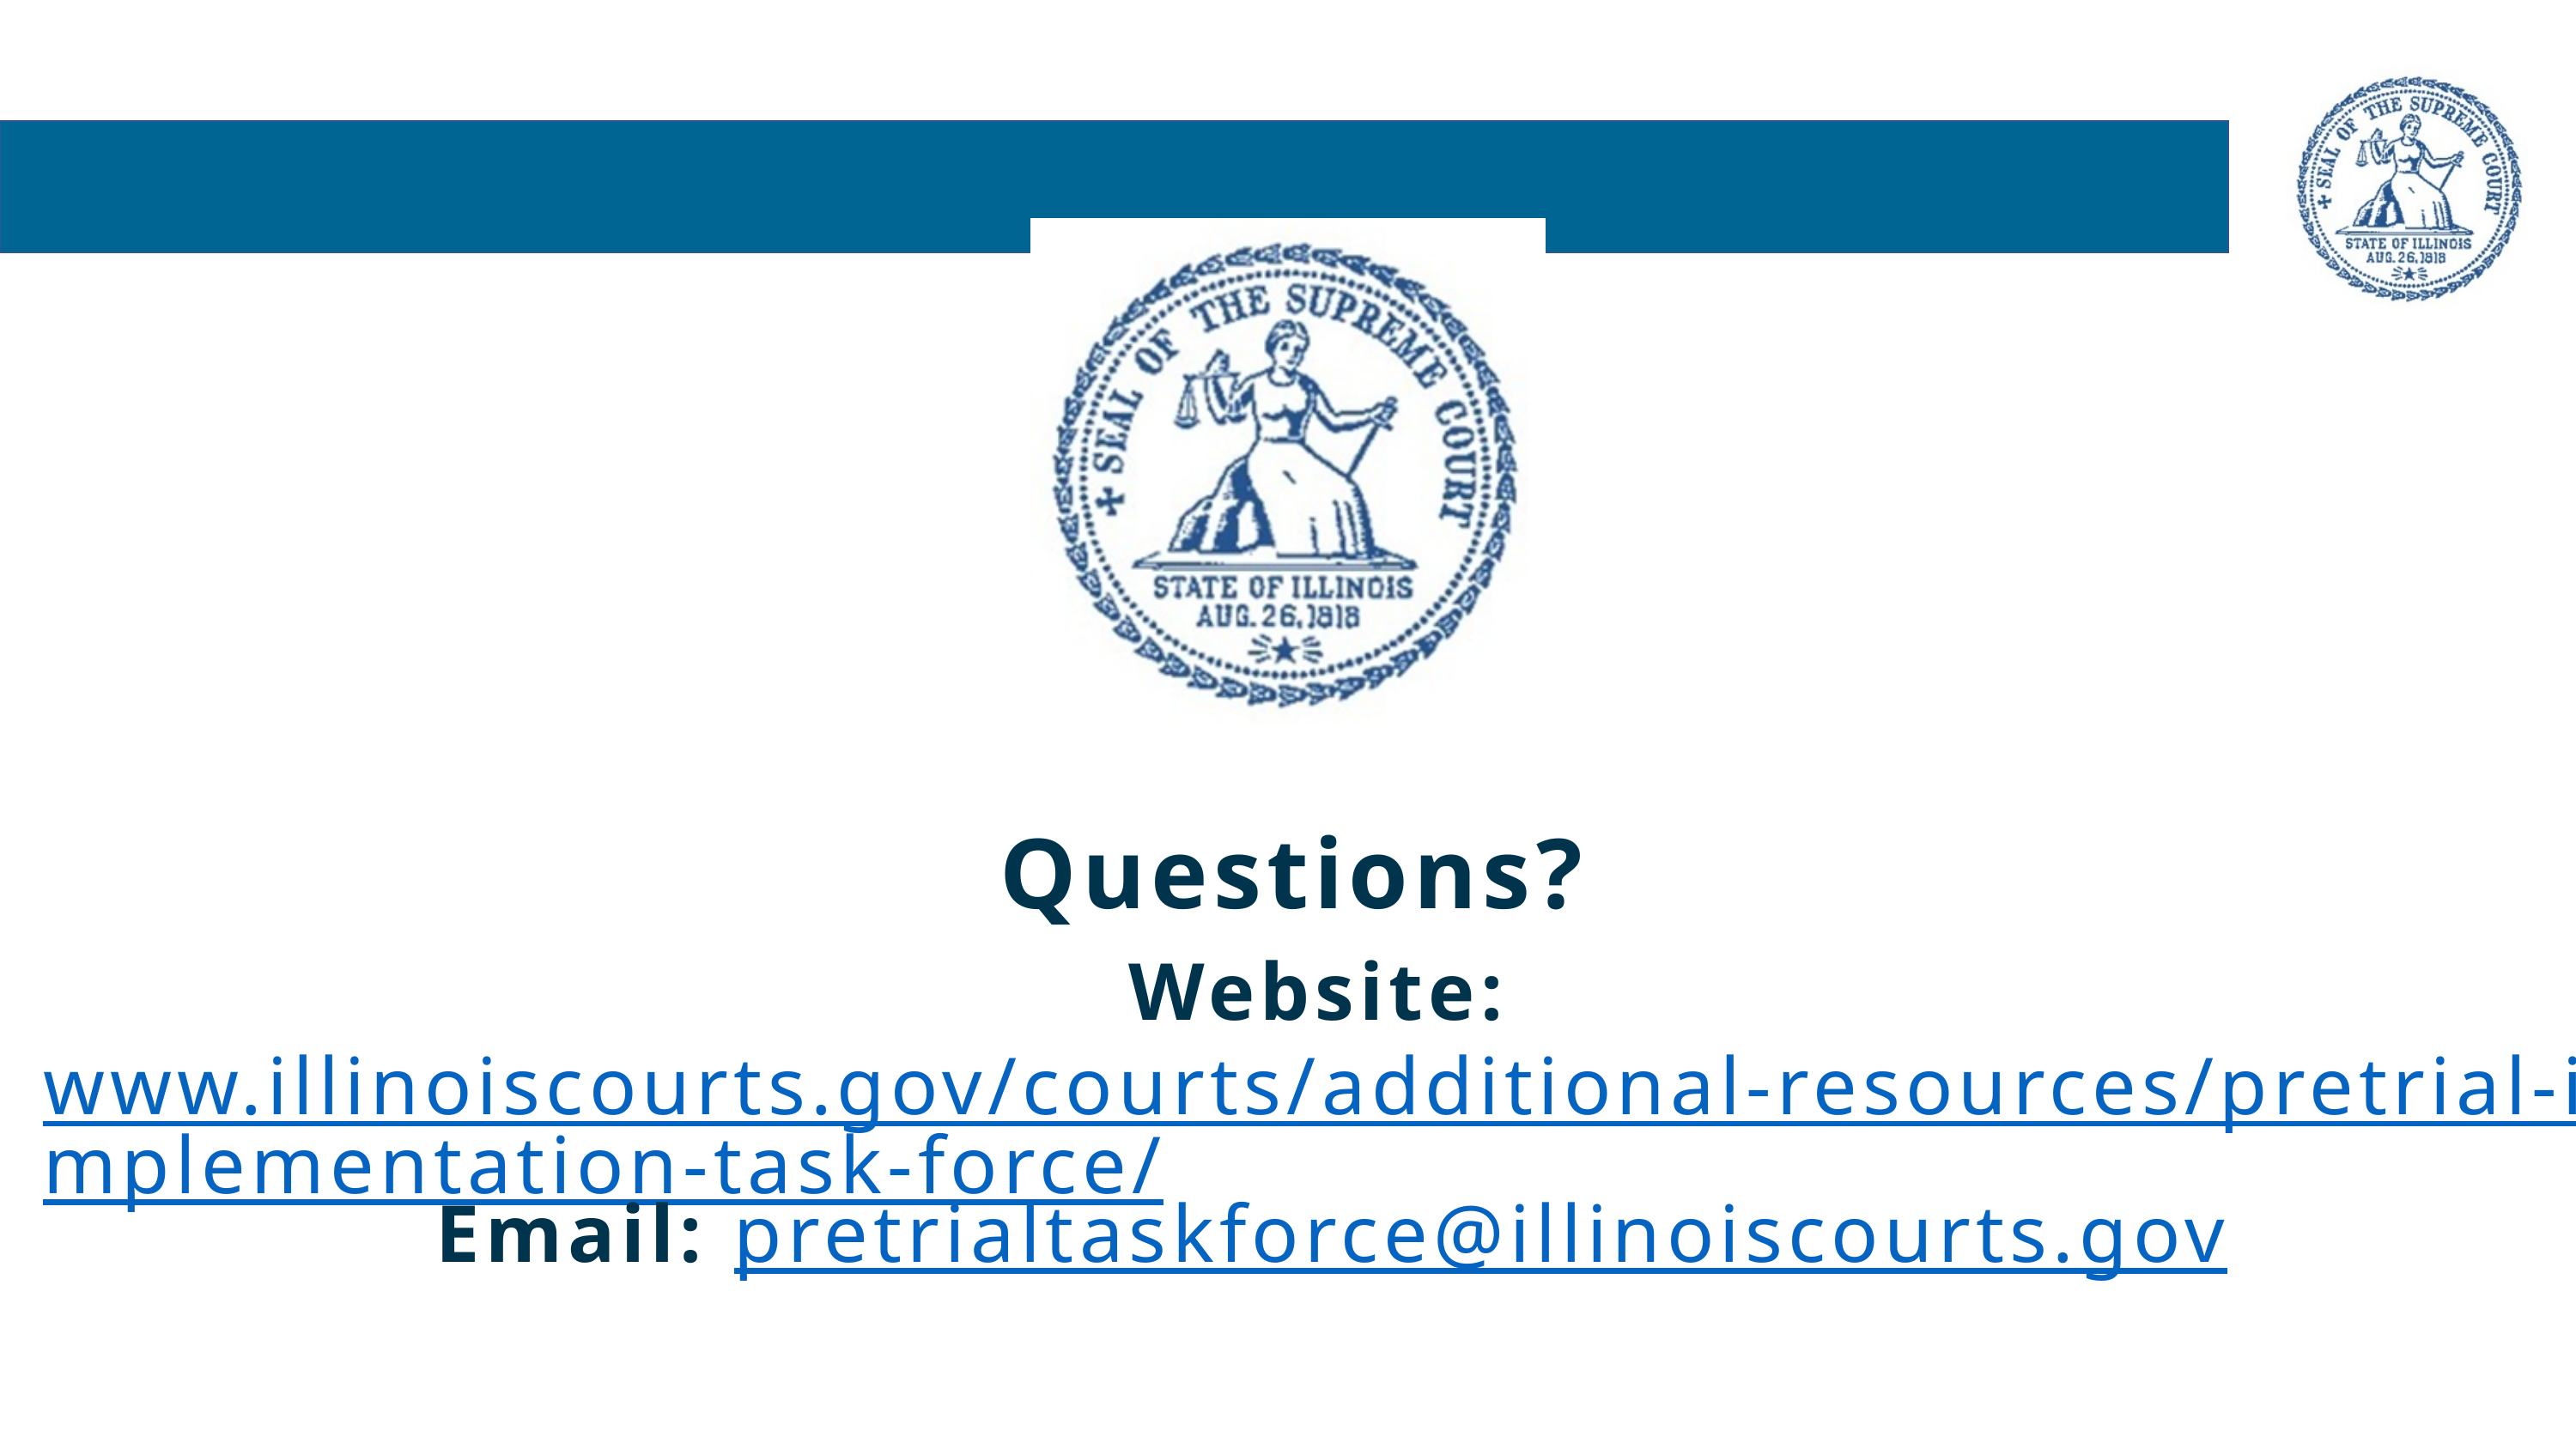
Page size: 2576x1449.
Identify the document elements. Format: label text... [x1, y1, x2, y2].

text_box Questions? [3, 809, 2576, 929]
text_box Website: www.illinoiscourts.gov/courts/additional-resources/pretrial-implementation-task-force/ [42, 939, 2576, 1143]
picture [2286, 64, 2536, 310]
picture [1030, 219, 1546, 724]
text_box Email: pretrialtaskforce@illinoiscourts.gov [42, 1181, 2576, 1291]
